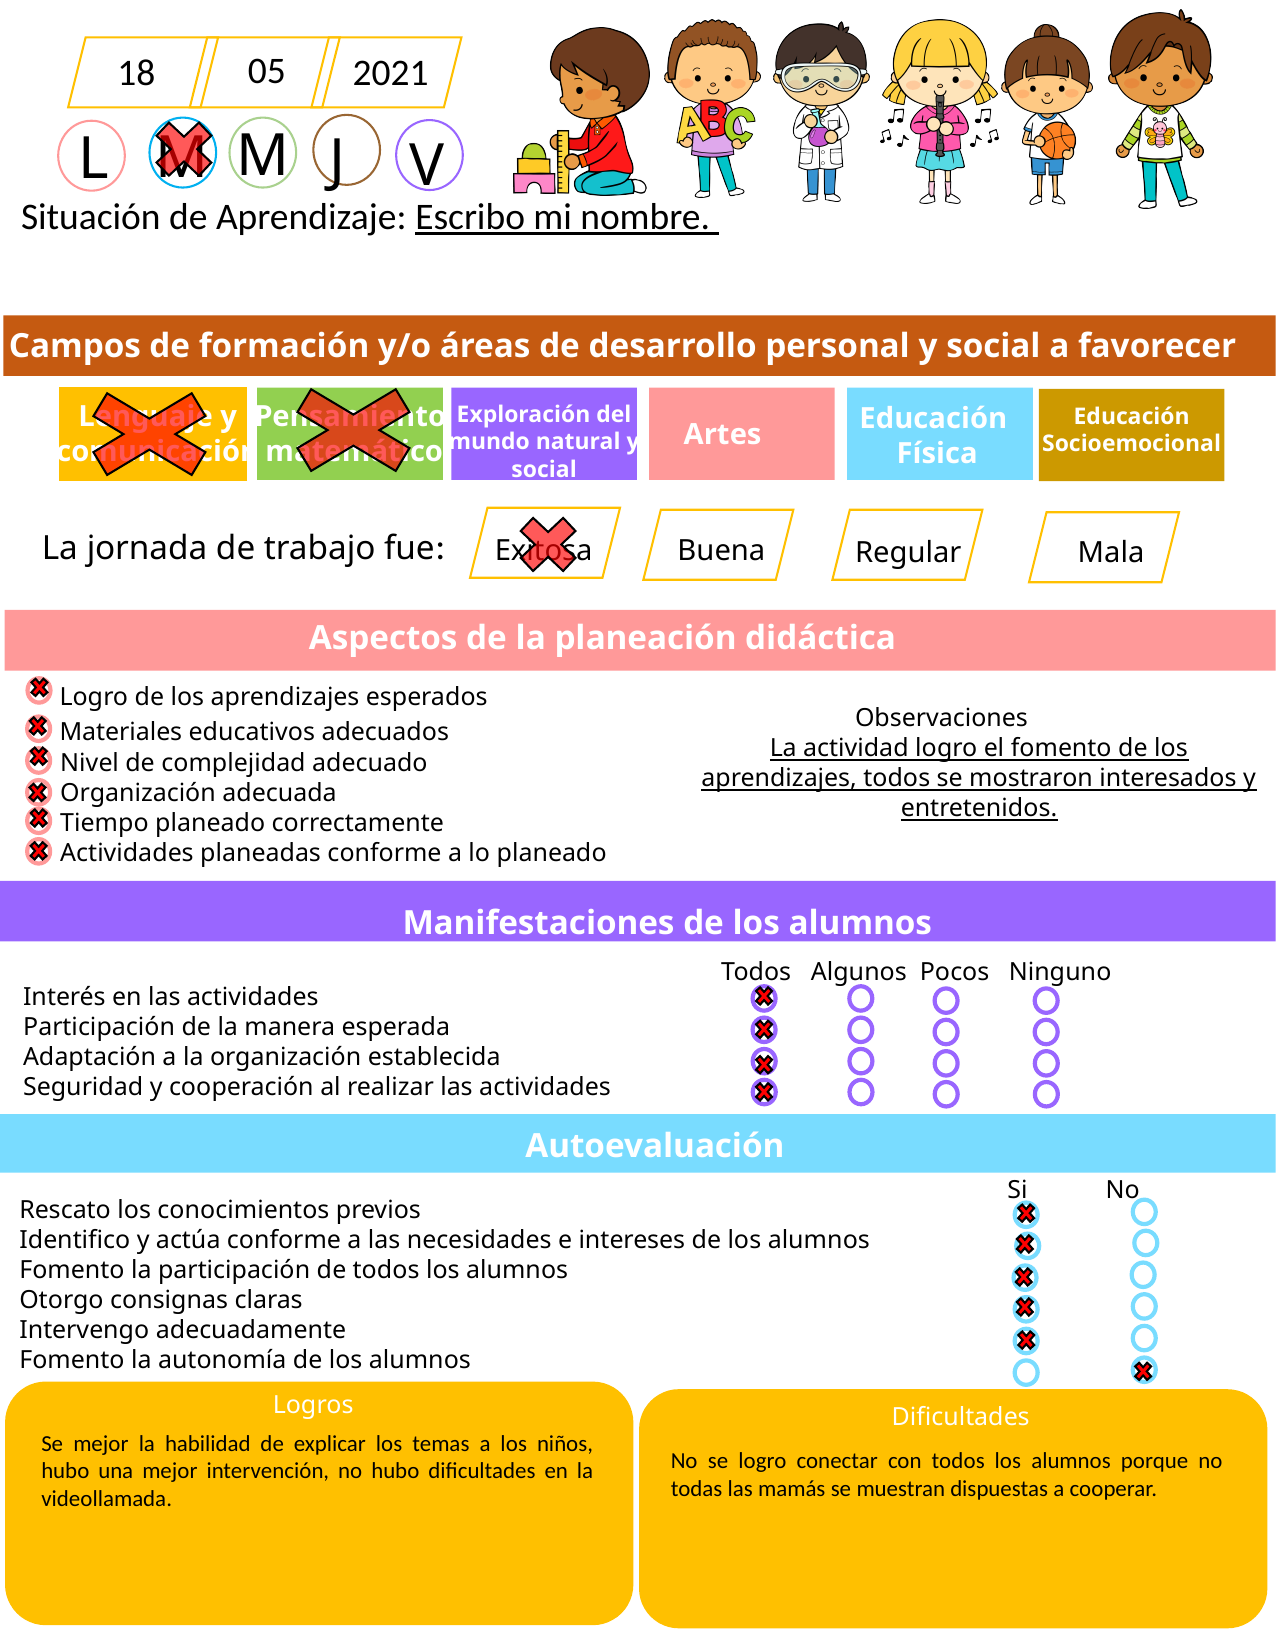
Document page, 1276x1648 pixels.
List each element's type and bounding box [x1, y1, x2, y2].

text_box [0, 19, 1276, 1629]
picture [1108, 9, 1213, 209]
